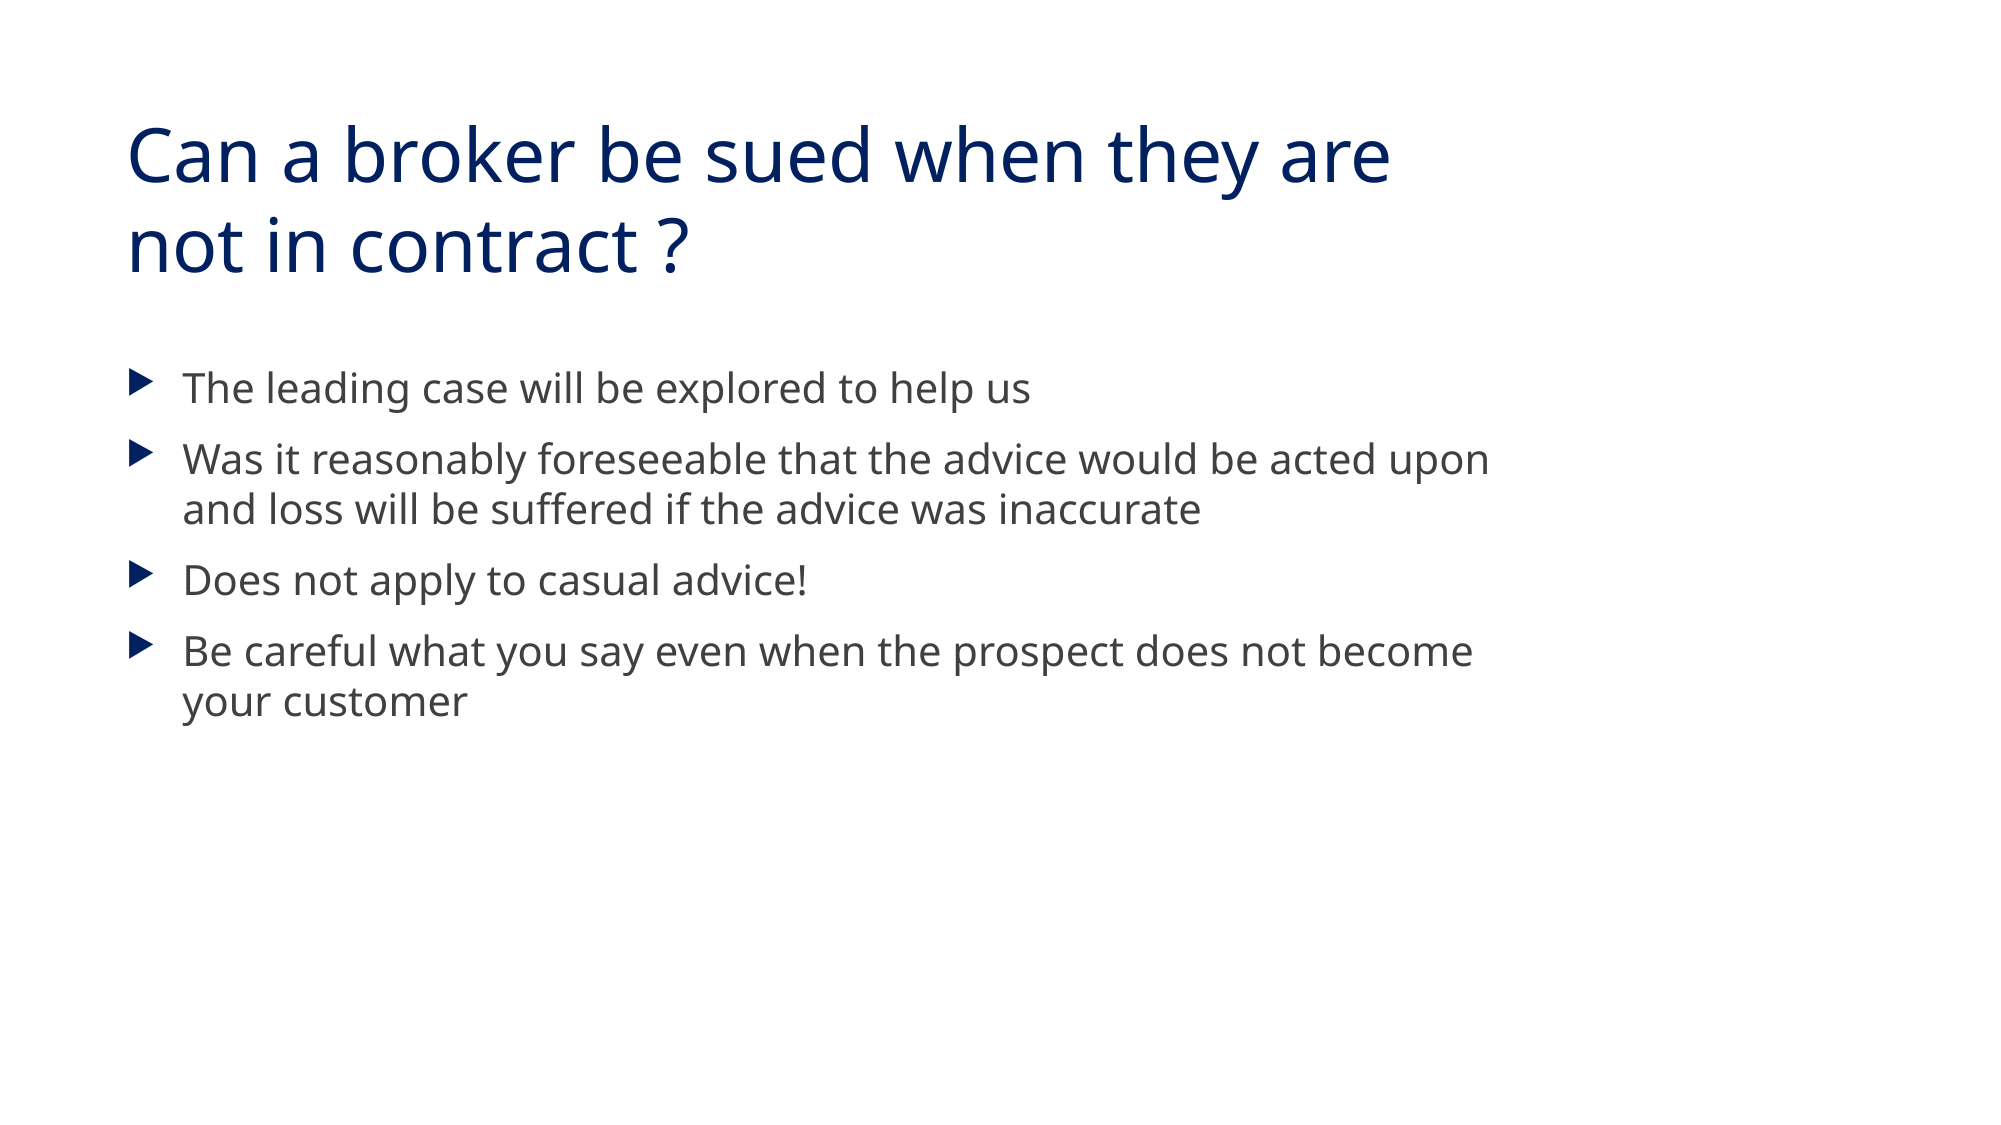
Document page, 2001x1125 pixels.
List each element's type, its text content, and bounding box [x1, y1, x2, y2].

title Can a broker be sued when they are not in contract ? [111, 99, 1522, 317]
list The leading case will be explored to help us Was it reasonably foreseeable that the advice would be acted upon and loss will be suffered if the advice was inaccurate Does not apply to casual advice! Be careful what you say even when the prospect does not become your customer [111, 354, 1522, 992]
